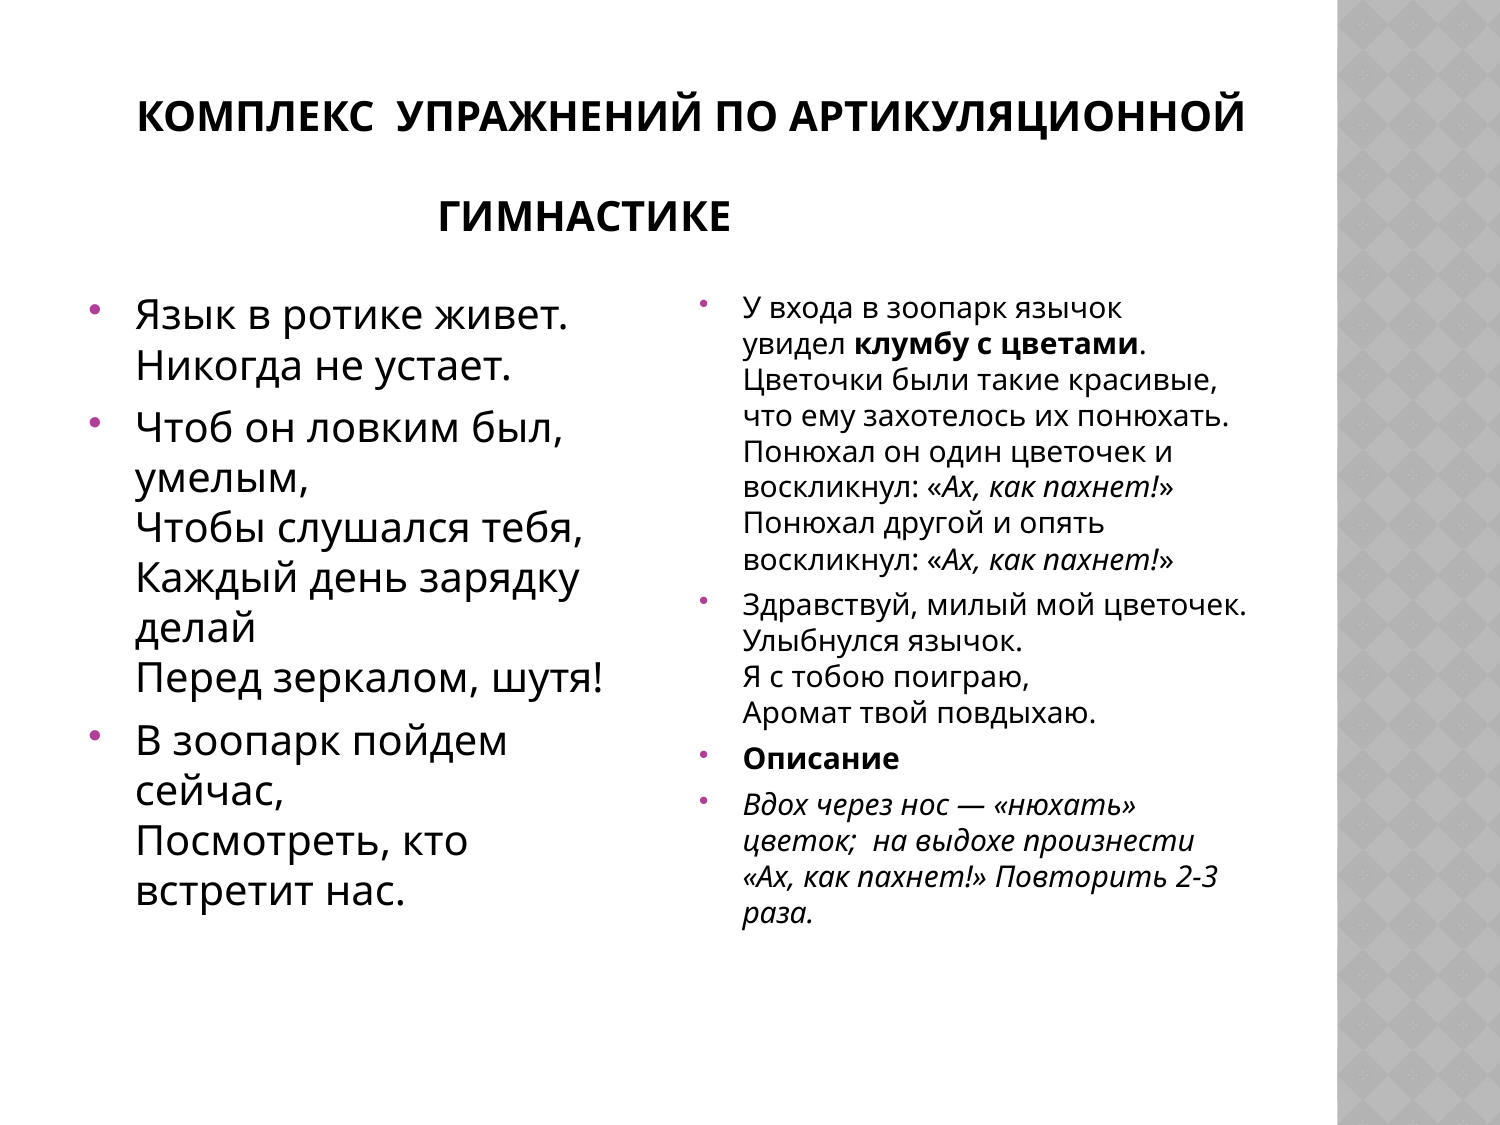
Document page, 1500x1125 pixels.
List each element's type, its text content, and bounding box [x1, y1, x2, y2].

list Язык в ротике живет. Никогда не устает. Чтоб он ловким был, умелым, Чтобы слушался тебя, Каждый день зарядку делай Перед зеркалом, шутя! В зоопарк пойдем сейчас, Посмотреть, кто встретит нас. [75, 280, 653, 1032]
list У входа в зоопарк язычок увидел клумбу с цветами. Цветочки были такие красивые, что ему захотелось их понюхать. Понюхал он один цветочек и воскликнул: «Ах, как пахнет!» Понюхал другой и опять воскликнул: «Ах, как пахнет!» Здравствуй, милый мой цветочек. Улыбнулся язычок. Я с тобою поиграю, Аромат твой повдыхаю. Описание Вдох через нос — «нюхать» цветок; на выдохе произнести «Ах, как пахнет!» Повторить 2-3 раза. [685, 280, 1263, 956]
title Комплекс упражнений по артикуляционной гимнастике [75, 52, 1263, 240]
